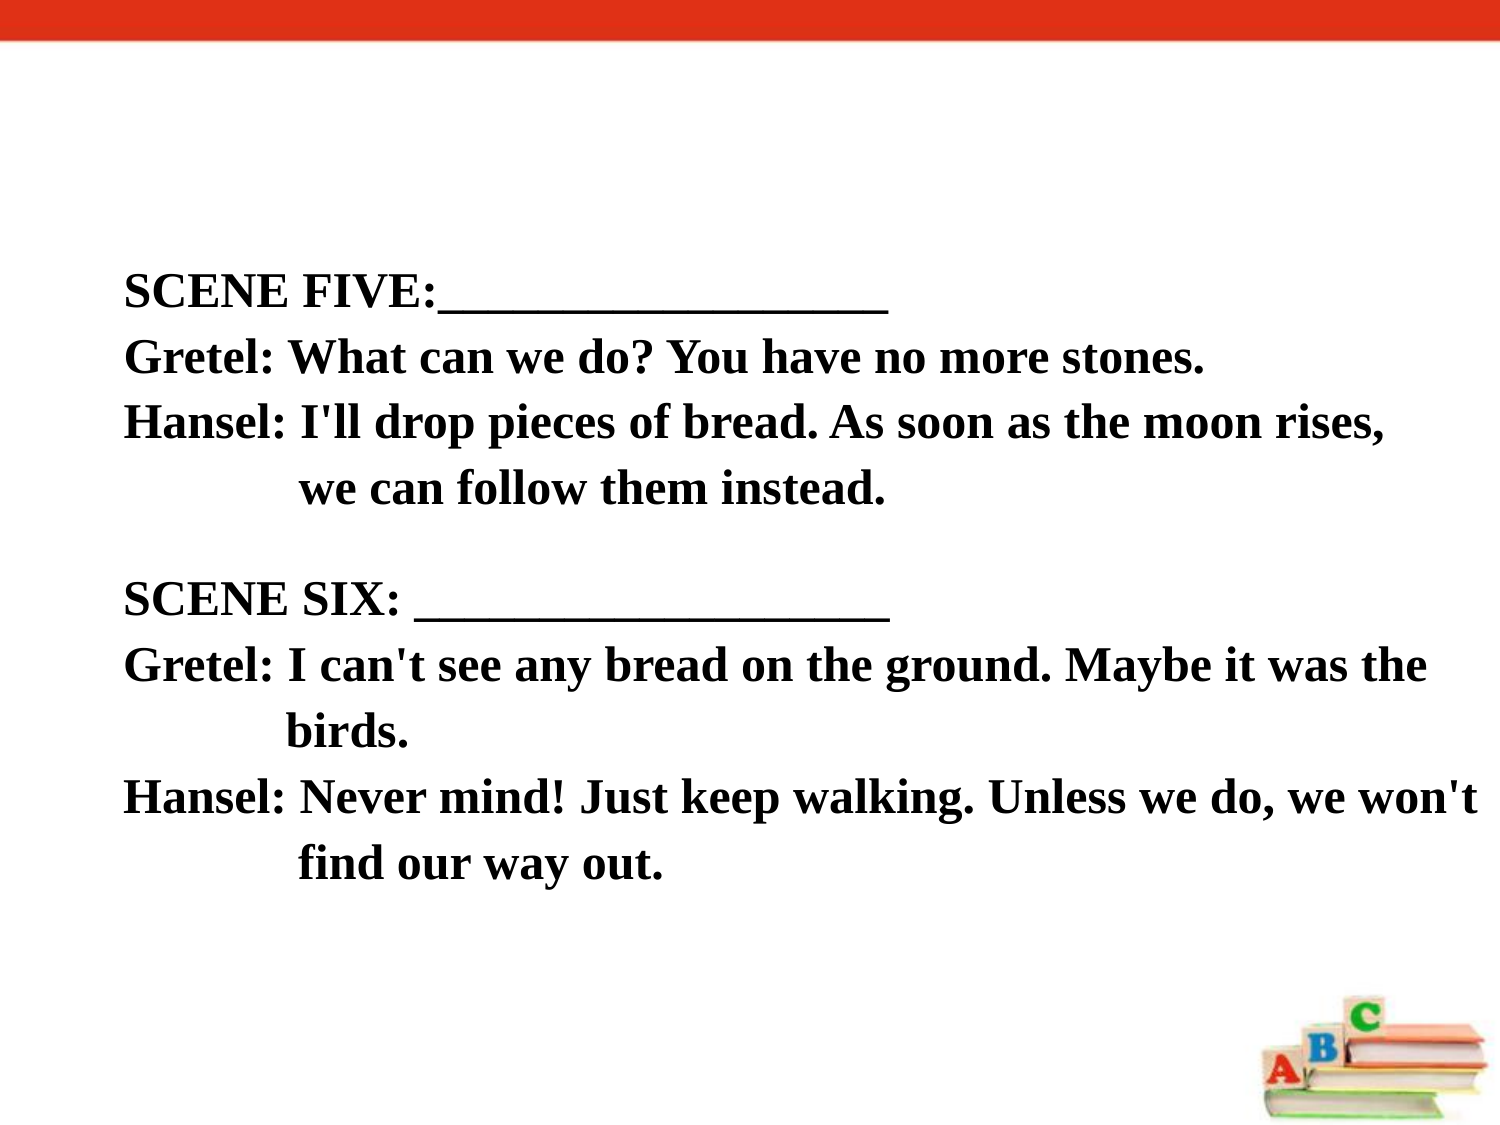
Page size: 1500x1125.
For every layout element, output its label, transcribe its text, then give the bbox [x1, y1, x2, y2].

text_box SCENE SIX: ___________________ Gretel: I can't see any bread on the ground. Maybe it was the birds. Hansel: Never mind! Just keep walking. Unless we do, we won't find our way out. [108, 552, 1496, 897]
picture [0, 0, 1500, 1125]
text_box SCENE FIVE:__________________ Gretel: What can we do? You have no more stones. Hansel: I'll drop pieces of bread. As soon as the moon rises, we can follow them instead. [108, 243, 1422, 523]
